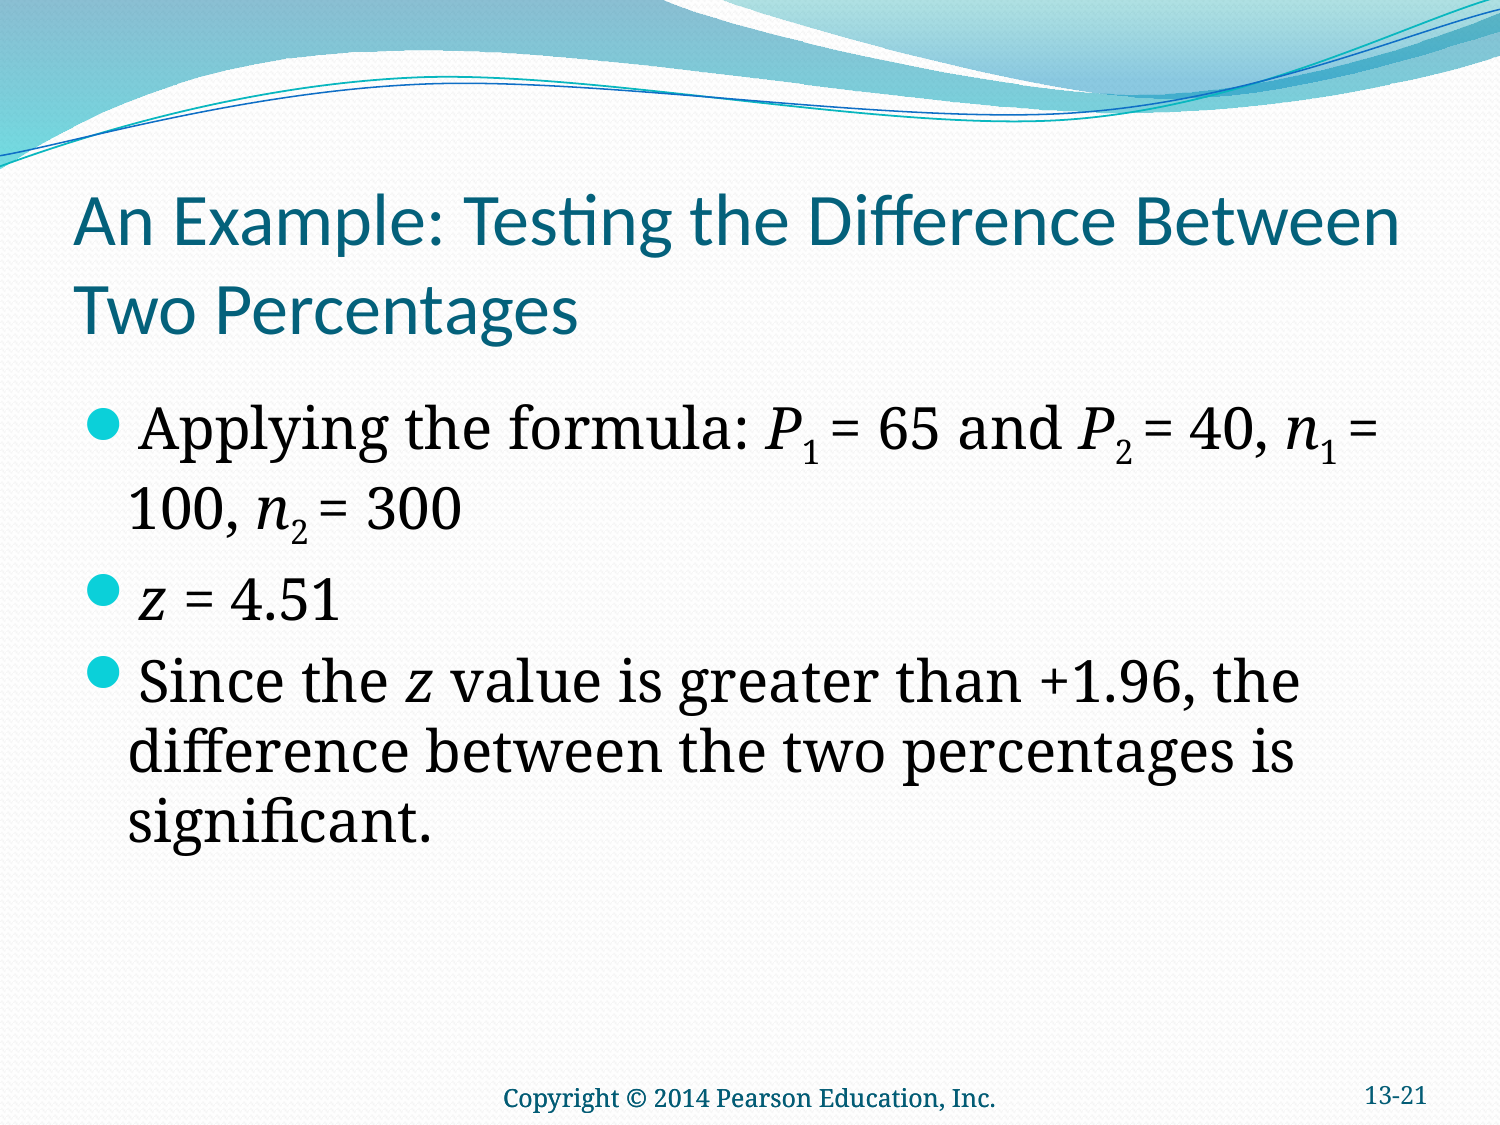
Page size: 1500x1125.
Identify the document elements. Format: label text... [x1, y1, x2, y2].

list Applying the formula: P1 = 65 and P2 = 40, n1 = 100, n2 = 300 z = 4.51 Since the z value is greater than +1.96, the difference between the two percentages is significant. [68, 384, 1418, 1105]
title An Example: Testing the Difference Between Two Percentages [73, 162, 1424, 351]
